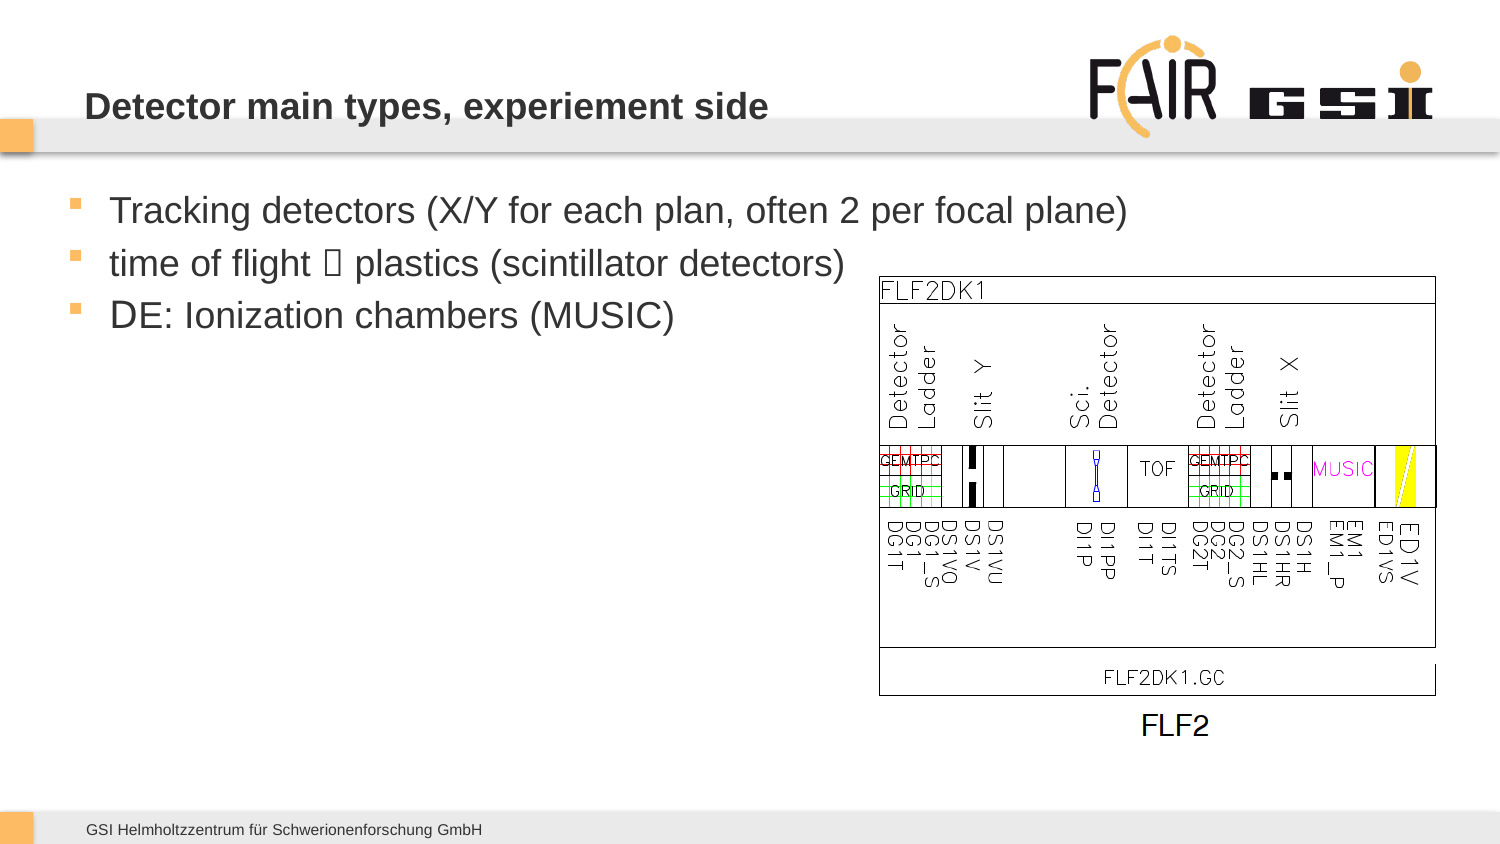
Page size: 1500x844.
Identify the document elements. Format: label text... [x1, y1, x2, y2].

picture [1089, 33, 1217, 140]
title Detector main types, experiement side [69, 37, 1169, 135]
picture [1248, 59, 1434, 119]
picture [875, 274, 1444, 744]
list Tracking detectors (X/Y for each plan, often 2 per focal plane) time of flight  plastics (scintillator detectors) DE: Ionization chambers (MUSIC) [52, 178, 1434, 782]
